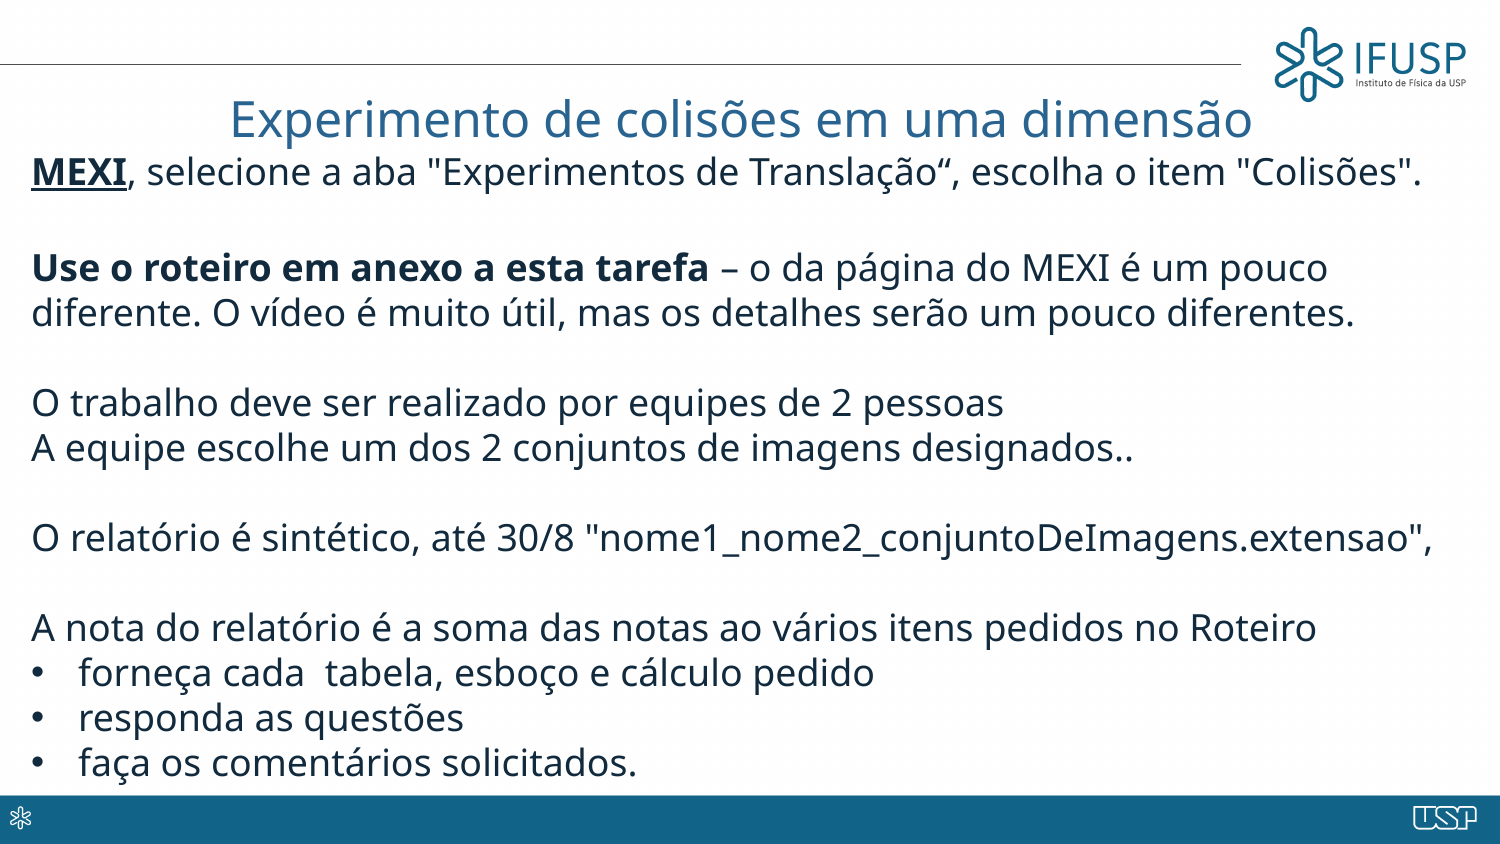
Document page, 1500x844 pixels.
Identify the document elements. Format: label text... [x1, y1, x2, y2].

picture [0, 0, 1500, 844]
text_box Experimento de colisões em uma dimensão MEXI, selecione a aba "Experimentos de Translação“, escolha o item "Colisões". Use o roteiro em anexo a esta tarefa – o da página do MEXI é um pouco diferente. O vídeo é muito útil, mas os detalhes serão um pouco diferentes. O trabalho deve ser realizado por equipes de 2 pessoas A equipe escolhe um dos 2 conjuntos de imagens designados.. O relatório é sintético, até 30/8 "nome1_nome2_conjuntoDeImagens.extensao", A nota do relatório é a soma das notas ao vários itens pedidos no Roteiro forneça cada tabela, esboço e cálculo pedido responda as questões faça os comentários solicitados. [16, 80, 1467, 792]
